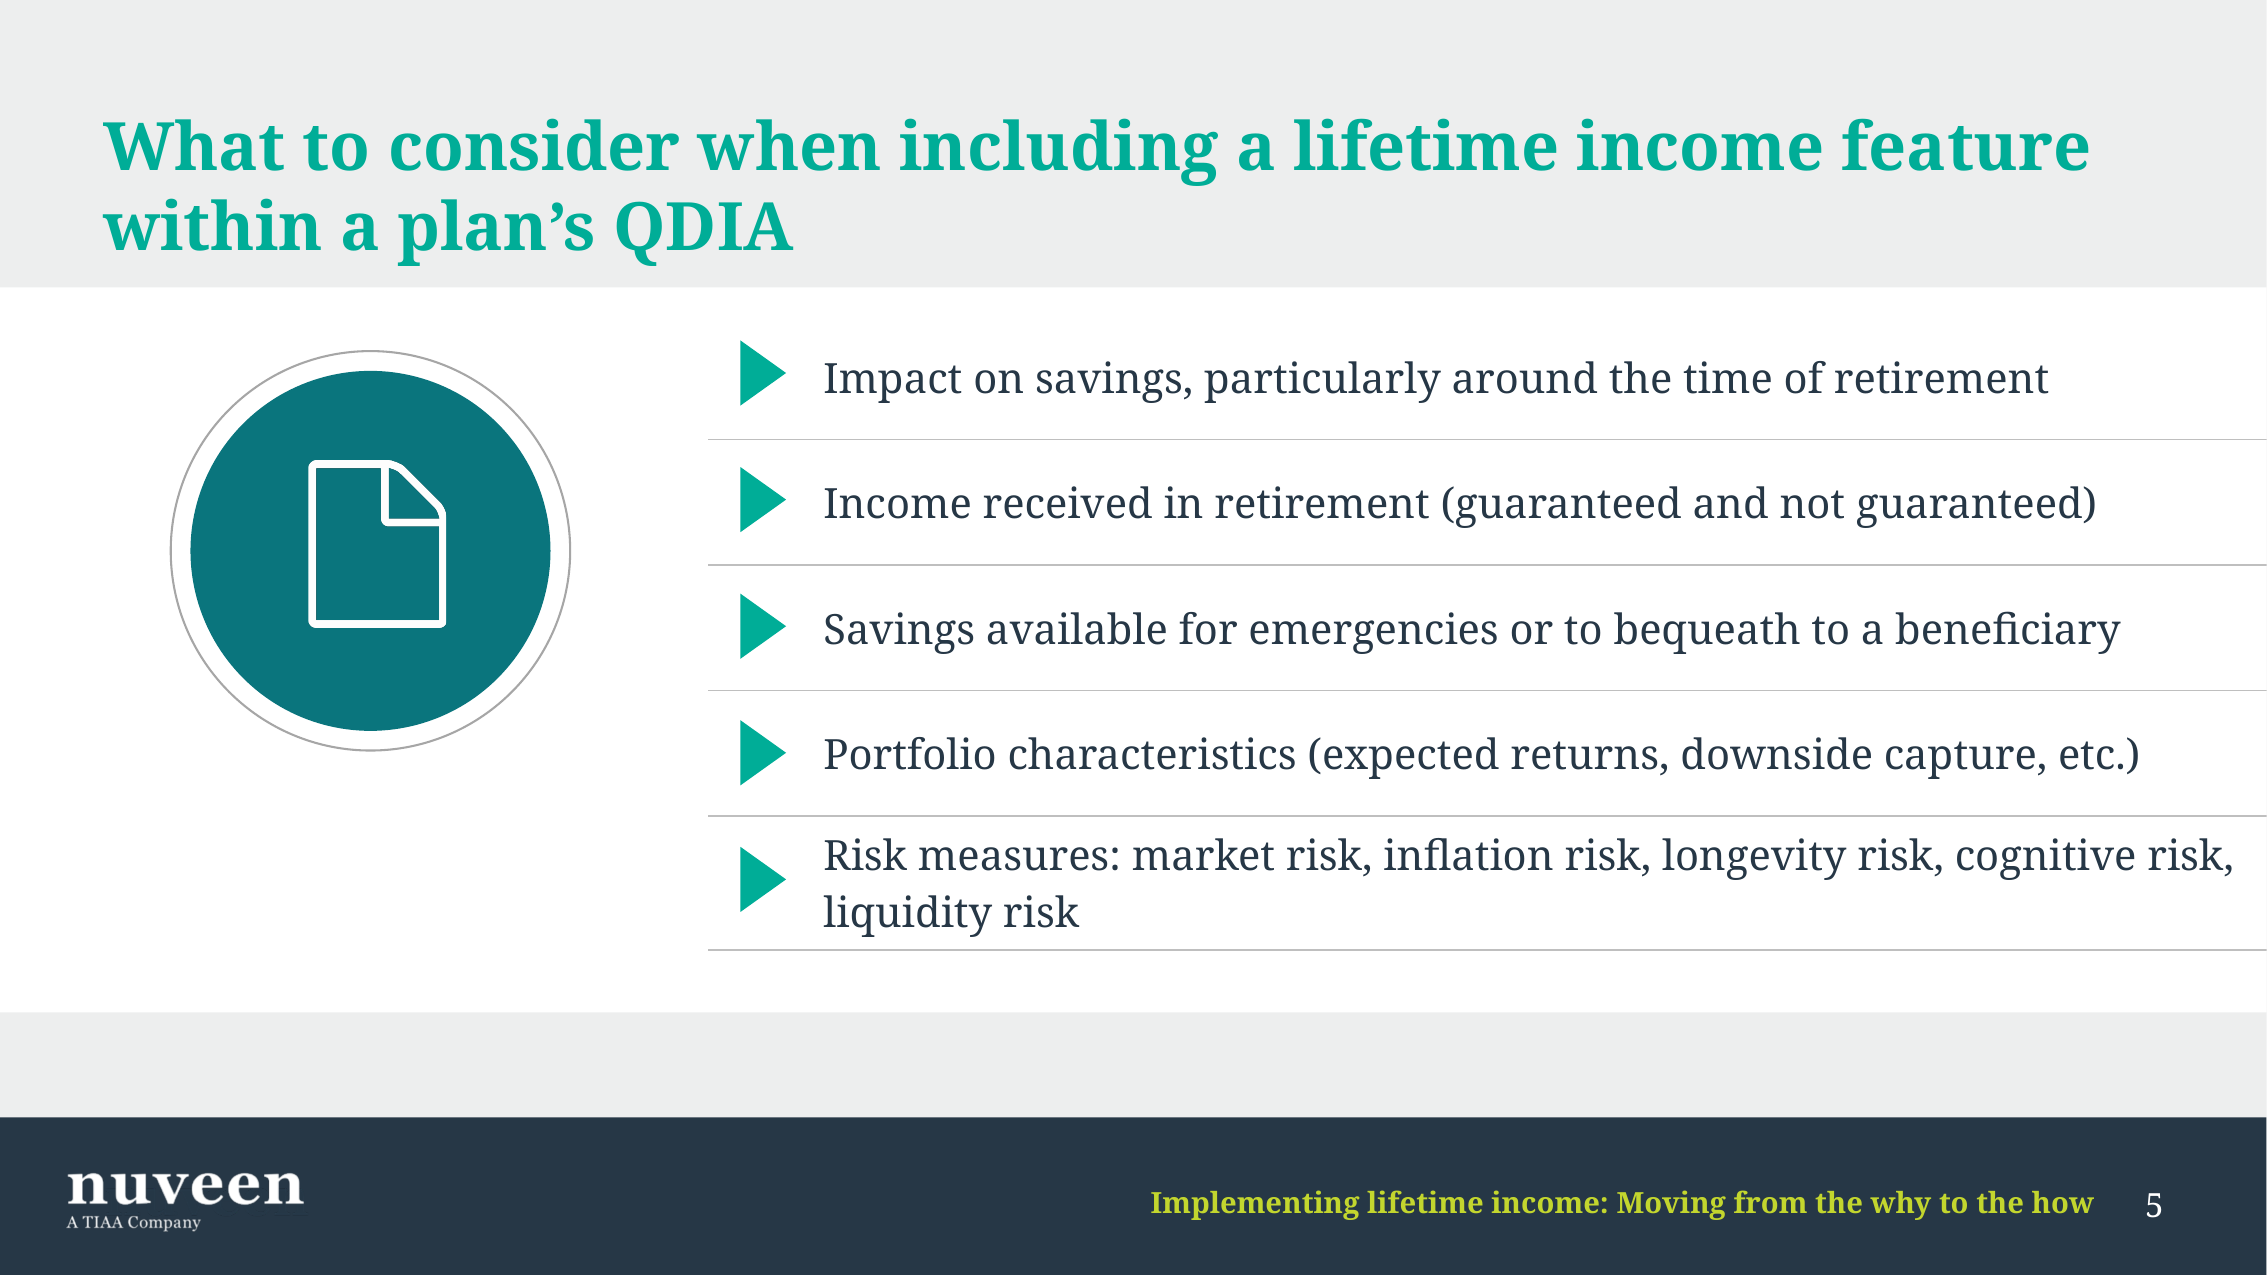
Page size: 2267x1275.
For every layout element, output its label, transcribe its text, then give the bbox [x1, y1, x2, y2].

table_cell [708, 817, 808, 949]
table_cell [708, 566, 808, 690]
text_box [170, 350, 571, 751]
table_header Impact on savings, particularly around the time of retirement [808, 314, 2267, 439]
picture [308, 460, 447, 628]
table_cell Income received in retirement (guaranteed and not guaranteed) [808, 440, 2267, 564]
title What to consider when including a lifetime income feature within a plan’s QDIA [103, 103, 2164, 274]
table_cell Portfolio characteristics (expected returns, downside capture, etc.) [808, 691, 2267, 815]
table_header [708, 314, 808, 439]
table_cell [708, 691, 808, 815]
text_box [738, 591, 789, 661]
text_box [738, 338, 789, 408]
table_cell Savings available for emergencies or to bequeath to a beneficiary [808, 566, 2267, 690]
text_box [738, 718, 789, 788]
text_box [738, 465, 789, 535]
table_cell Risk measures: market risk, inflation risk, longevity risk, cognitive risk, liquidity risk [808, 817, 2267, 949]
table_cell [708, 440, 808, 564]
picture [8, 1115, 363, 1275]
text_box [0, 285, 2267, 1015]
text_box [738, 844, 789, 914]
